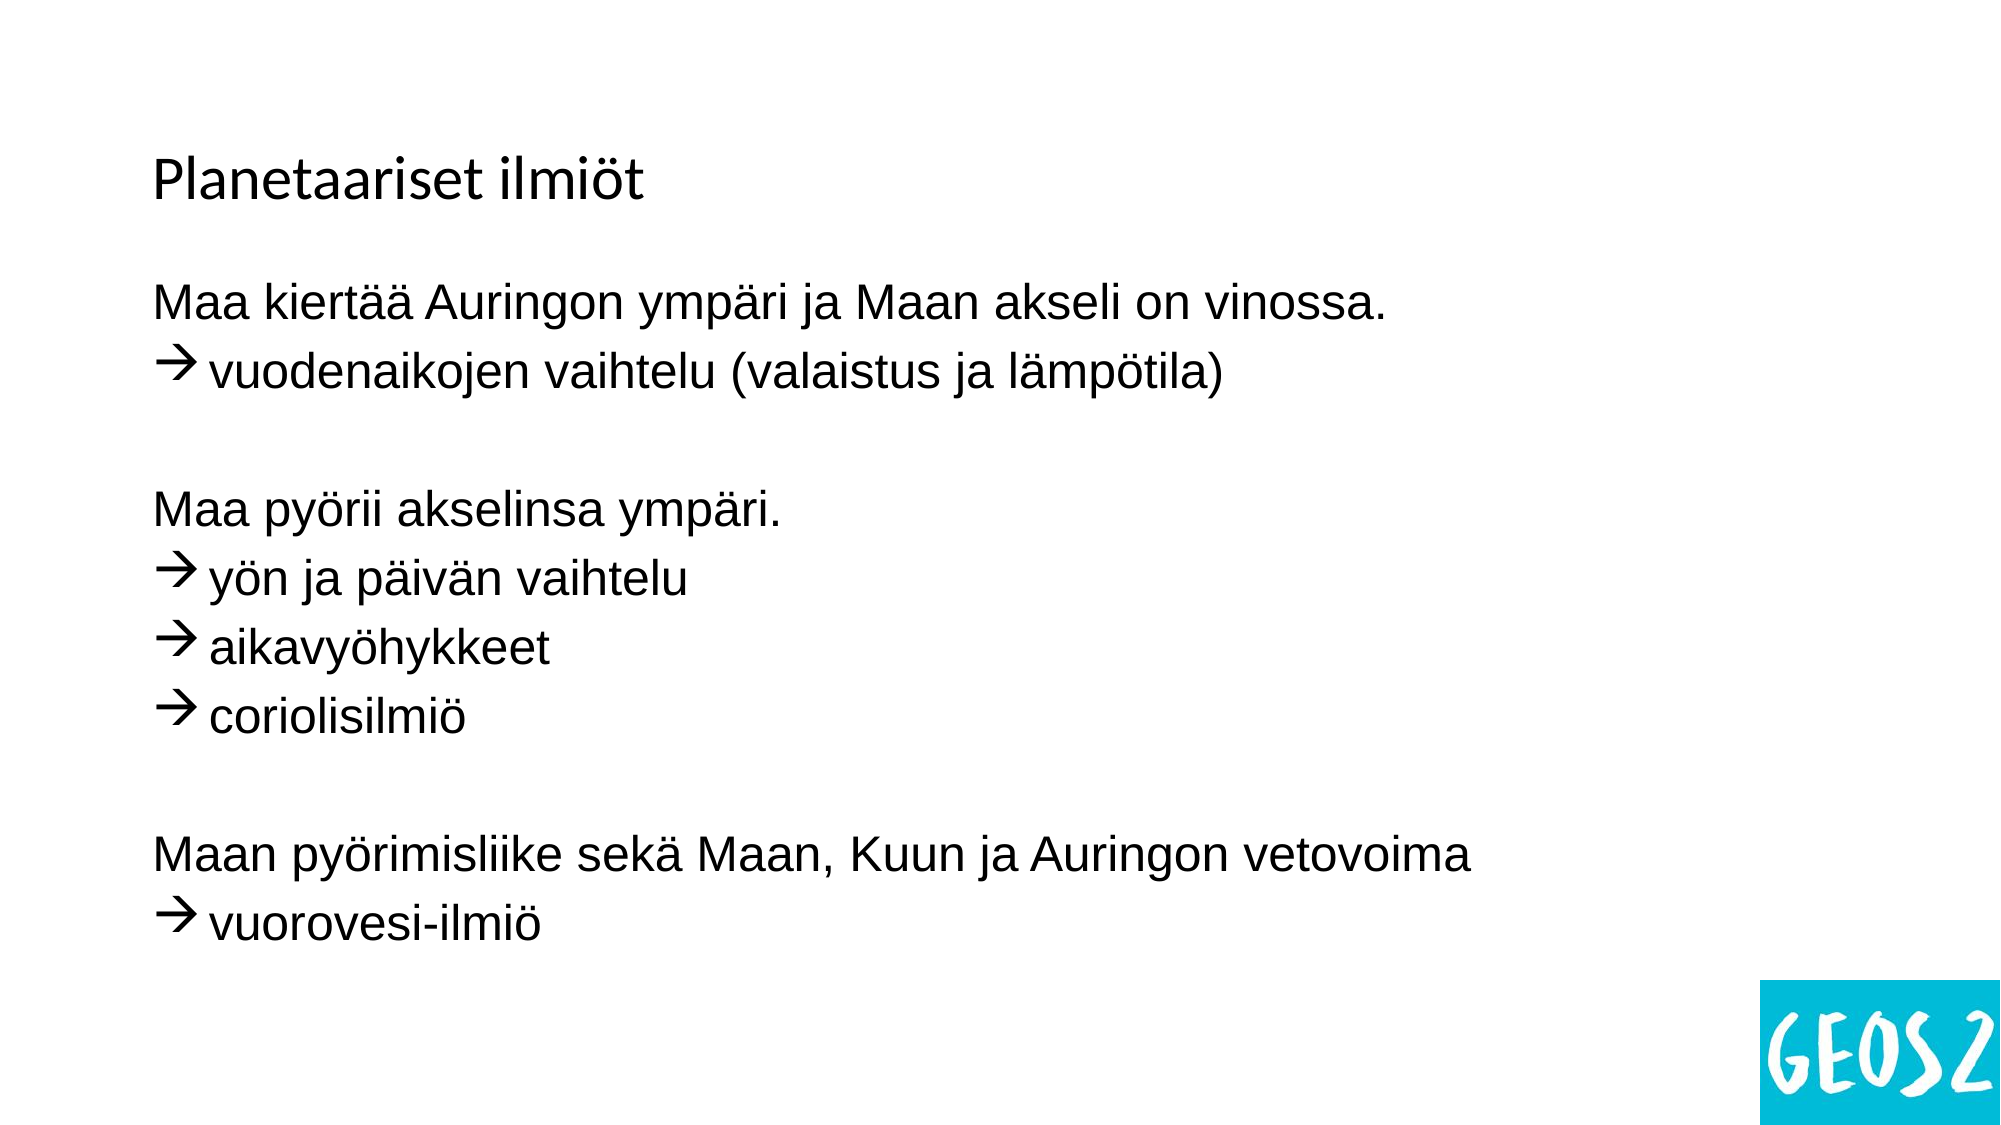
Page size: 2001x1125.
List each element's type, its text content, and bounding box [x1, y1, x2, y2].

picture [1759, 980, 2000, 1125]
list Maa kiertää Auringon ympäri ja Maan akseli on vinossa. vuodenaikojen vaihtelu (valaistus ja lämpötila) Maa pyörii akselinsa ympäri. yön ja päivän vaihtelu aikavyöhykkeet coriolisilmiö Maan pyörimisliike sekä Maan, Kuun ja Auringon vetovoima vuorovesi-ilmiö [137, 231, 1863, 1025]
title Planetaariset ilmiöt [137, 59, 1863, 231]
